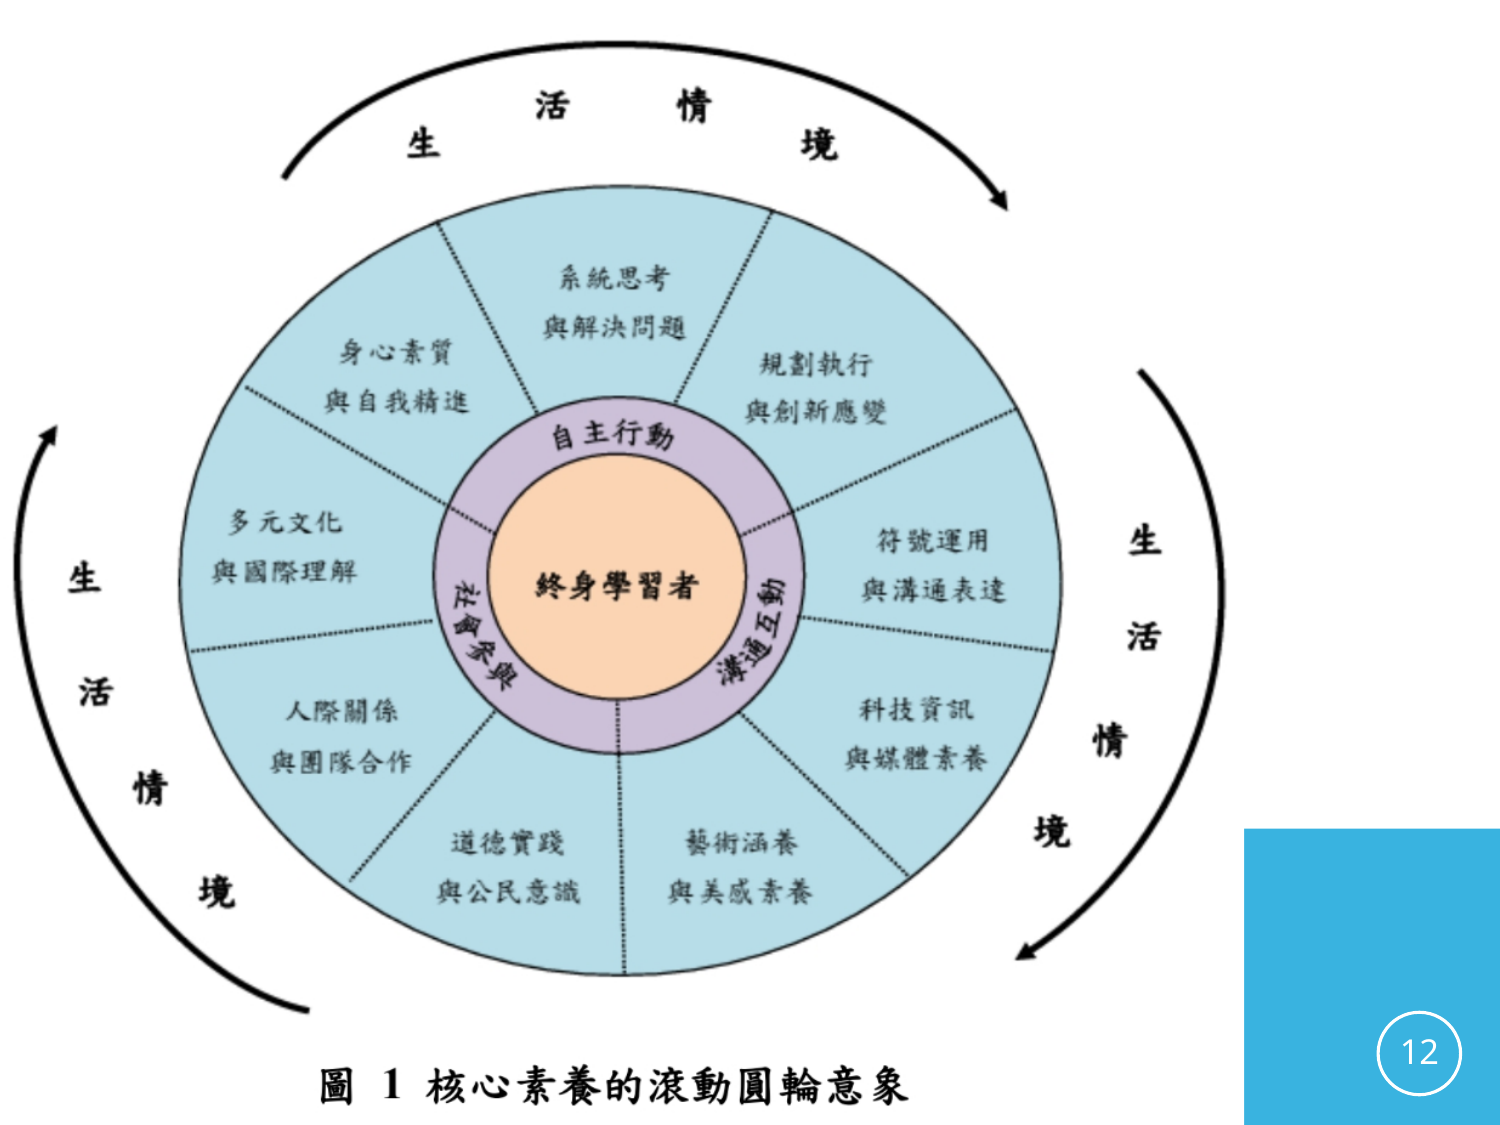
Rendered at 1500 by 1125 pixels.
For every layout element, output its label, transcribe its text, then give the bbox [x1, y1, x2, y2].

slide_number 12 [1376, 1010, 1463, 1097]
picture [0, 30, 1245, 1125]
